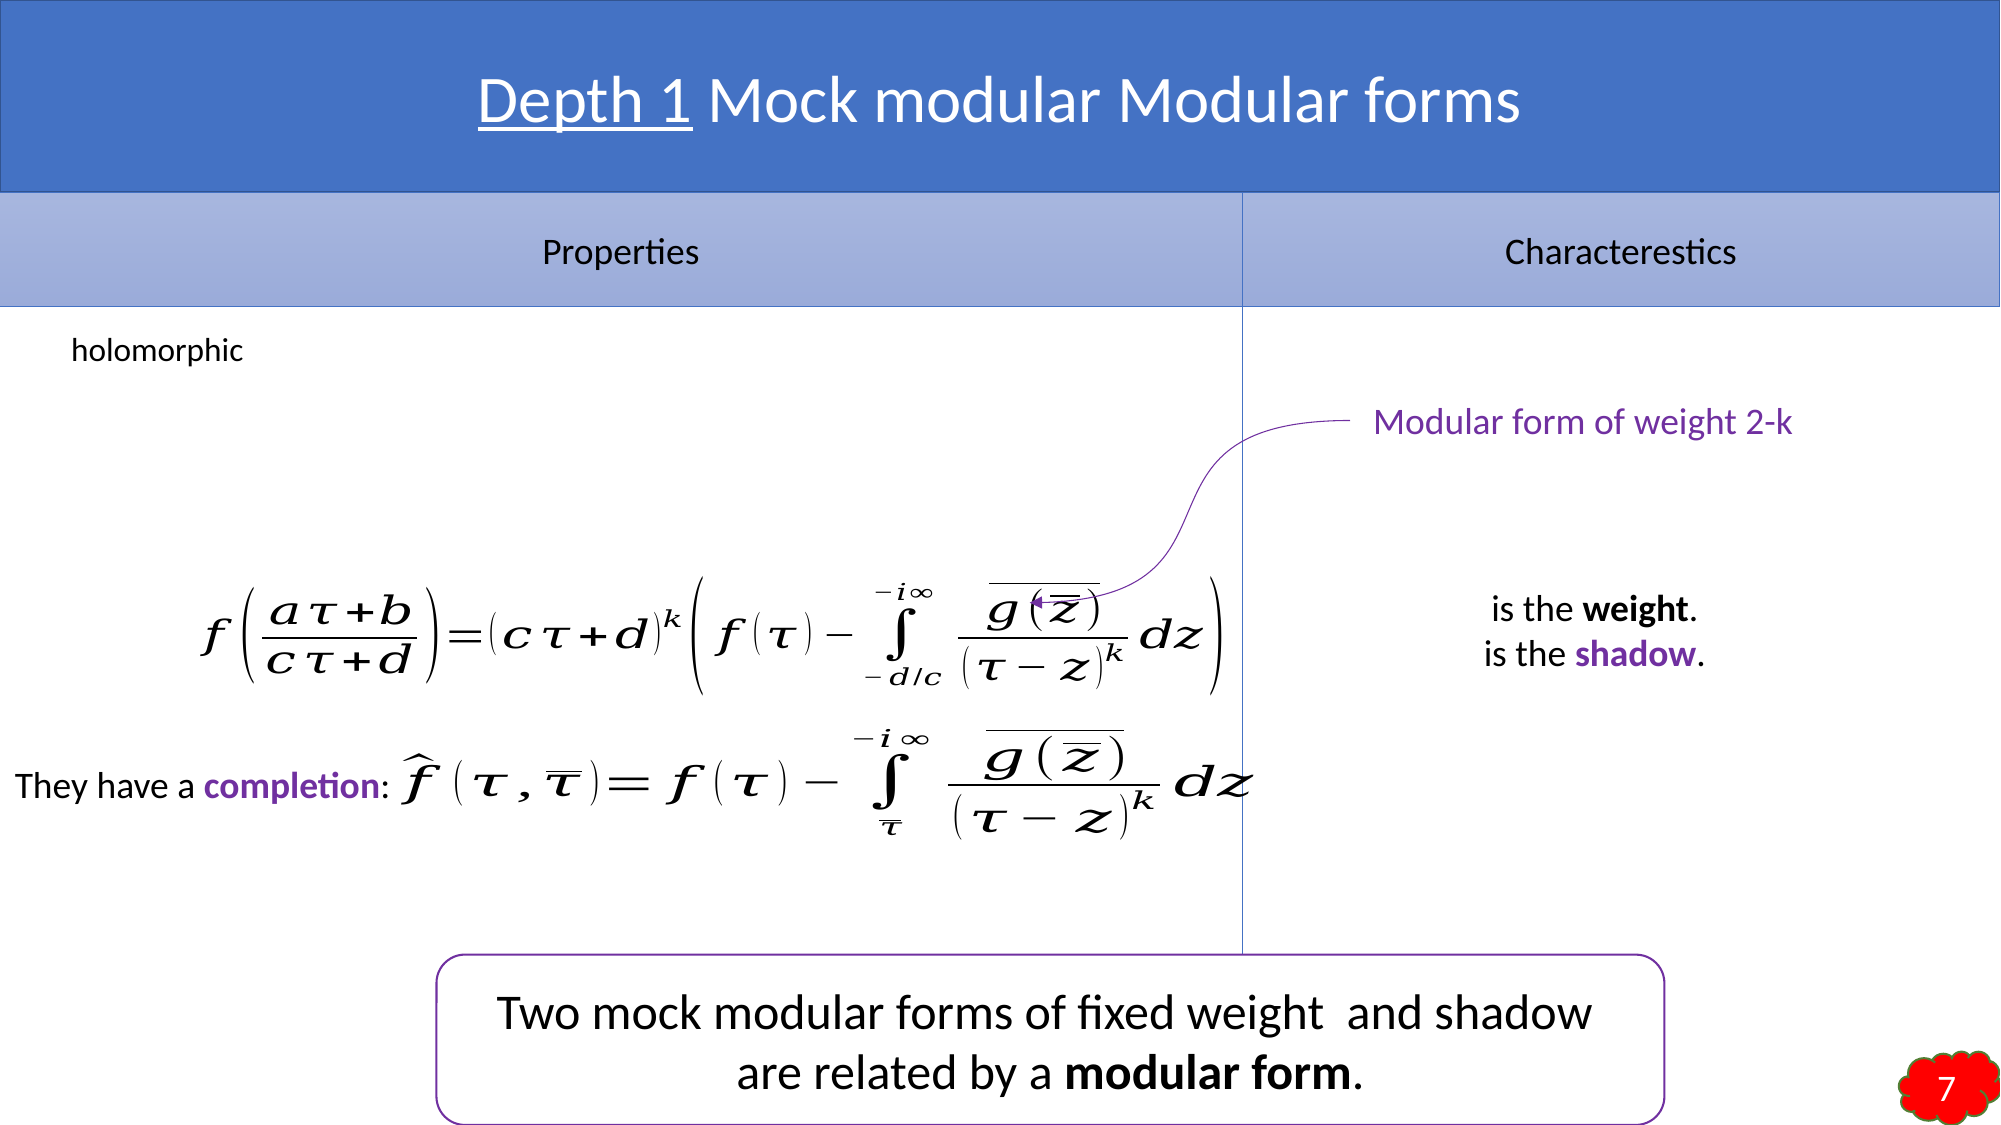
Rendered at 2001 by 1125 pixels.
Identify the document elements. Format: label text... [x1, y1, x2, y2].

text_box Characterestics [1243, 192, 2000, 307]
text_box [1029, 420, 1350, 603]
text_box Properties [0, 192, 1242, 307]
text_box They have a completion: [0, 753, 418, 814]
text_box 7 [1897, 1050, 2000, 1125]
text_box Depth 1 Mock modular Modular forms [0, 0, 2000, 192]
